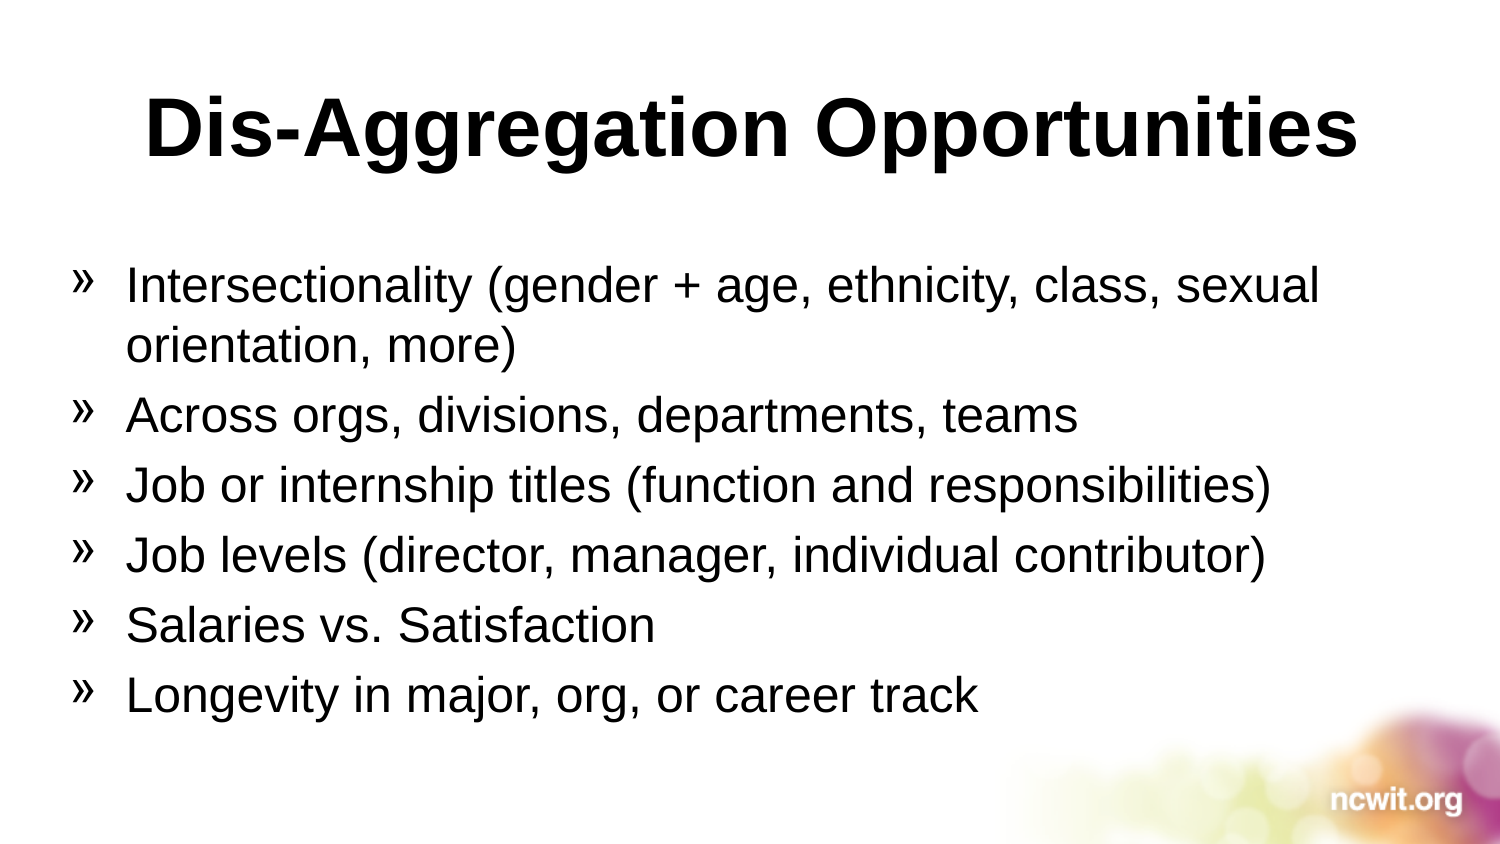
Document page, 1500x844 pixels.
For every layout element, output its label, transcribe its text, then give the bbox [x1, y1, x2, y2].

picture [0, 0, 1500, 844]
text_box Dis-Aggregation Opportunities Intersectionality (gender + age, ethnicity, class, sexual orientation, more) Across orgs, divisions, departments, teams Job or internship titles (function and responsibilities) Job levels (director, manager, individual contributor) Salaries vs. Satisfaction Longevity in major, org, or career track [16, 65, 1490, 793]
text_box [50, 62, 1500, 228]
